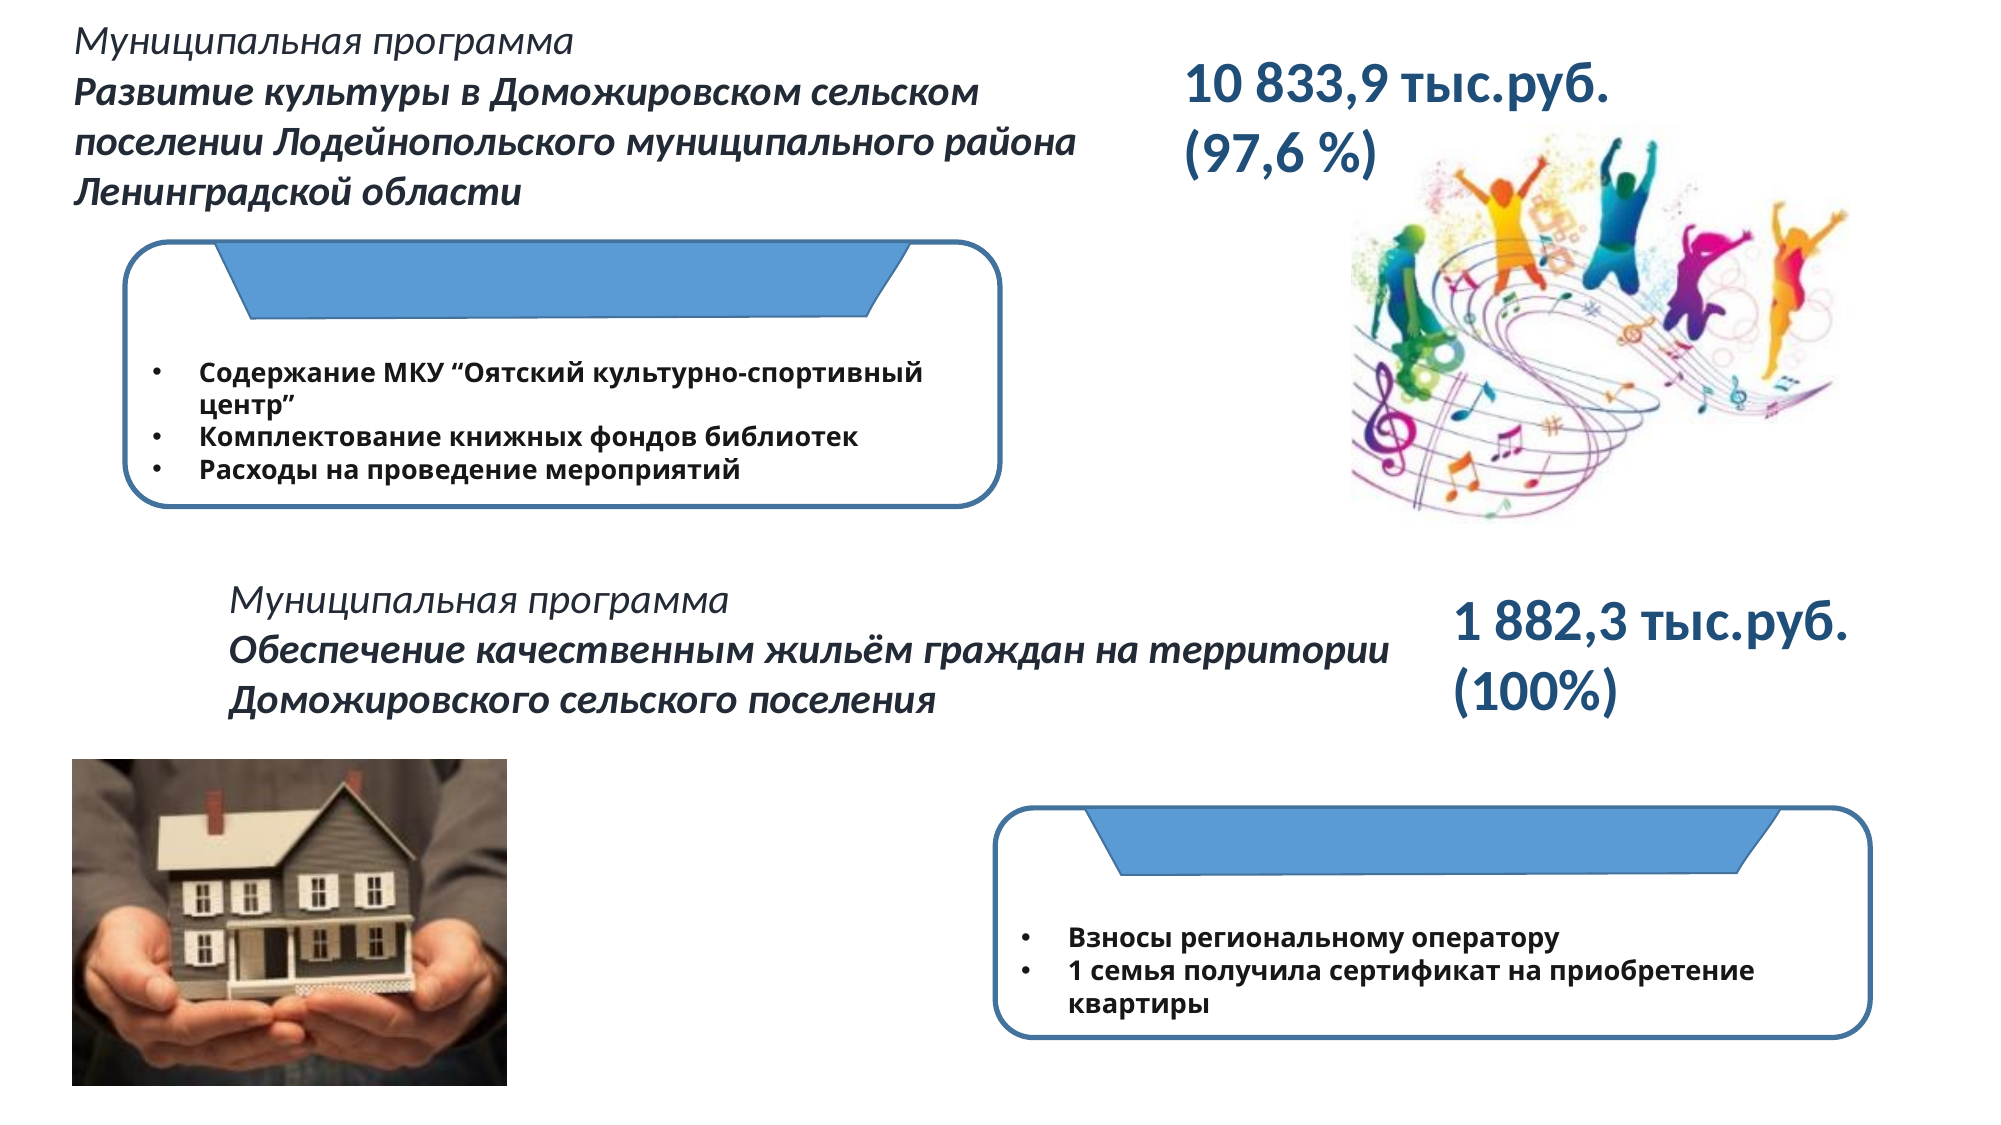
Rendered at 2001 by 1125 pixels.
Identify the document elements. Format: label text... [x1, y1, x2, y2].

text_box Муниципальная программа Развитие культуры в Доможировском сельском поселении Лодейнопольского муниципального района Ленинградской области [58, 6, 1161, 221]
picture [72, 759, 507, 1086]
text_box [995, 807, 1871, 1038]
text_box 1 882,3 тыс.руб. (100%) [1437, 574, 1966, 730]
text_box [124, 241, 1000, 507]
picture [1351, 124, 1850, 536]
text_box 10 833,9 тыс.руб. (97,6 %) [1168, 36, 1697, 191]
text_box Муниципальная программа Обеспечение качественным жильём граждан на территории Доможировского сельского поселения [214, 564, 1411, 730]
